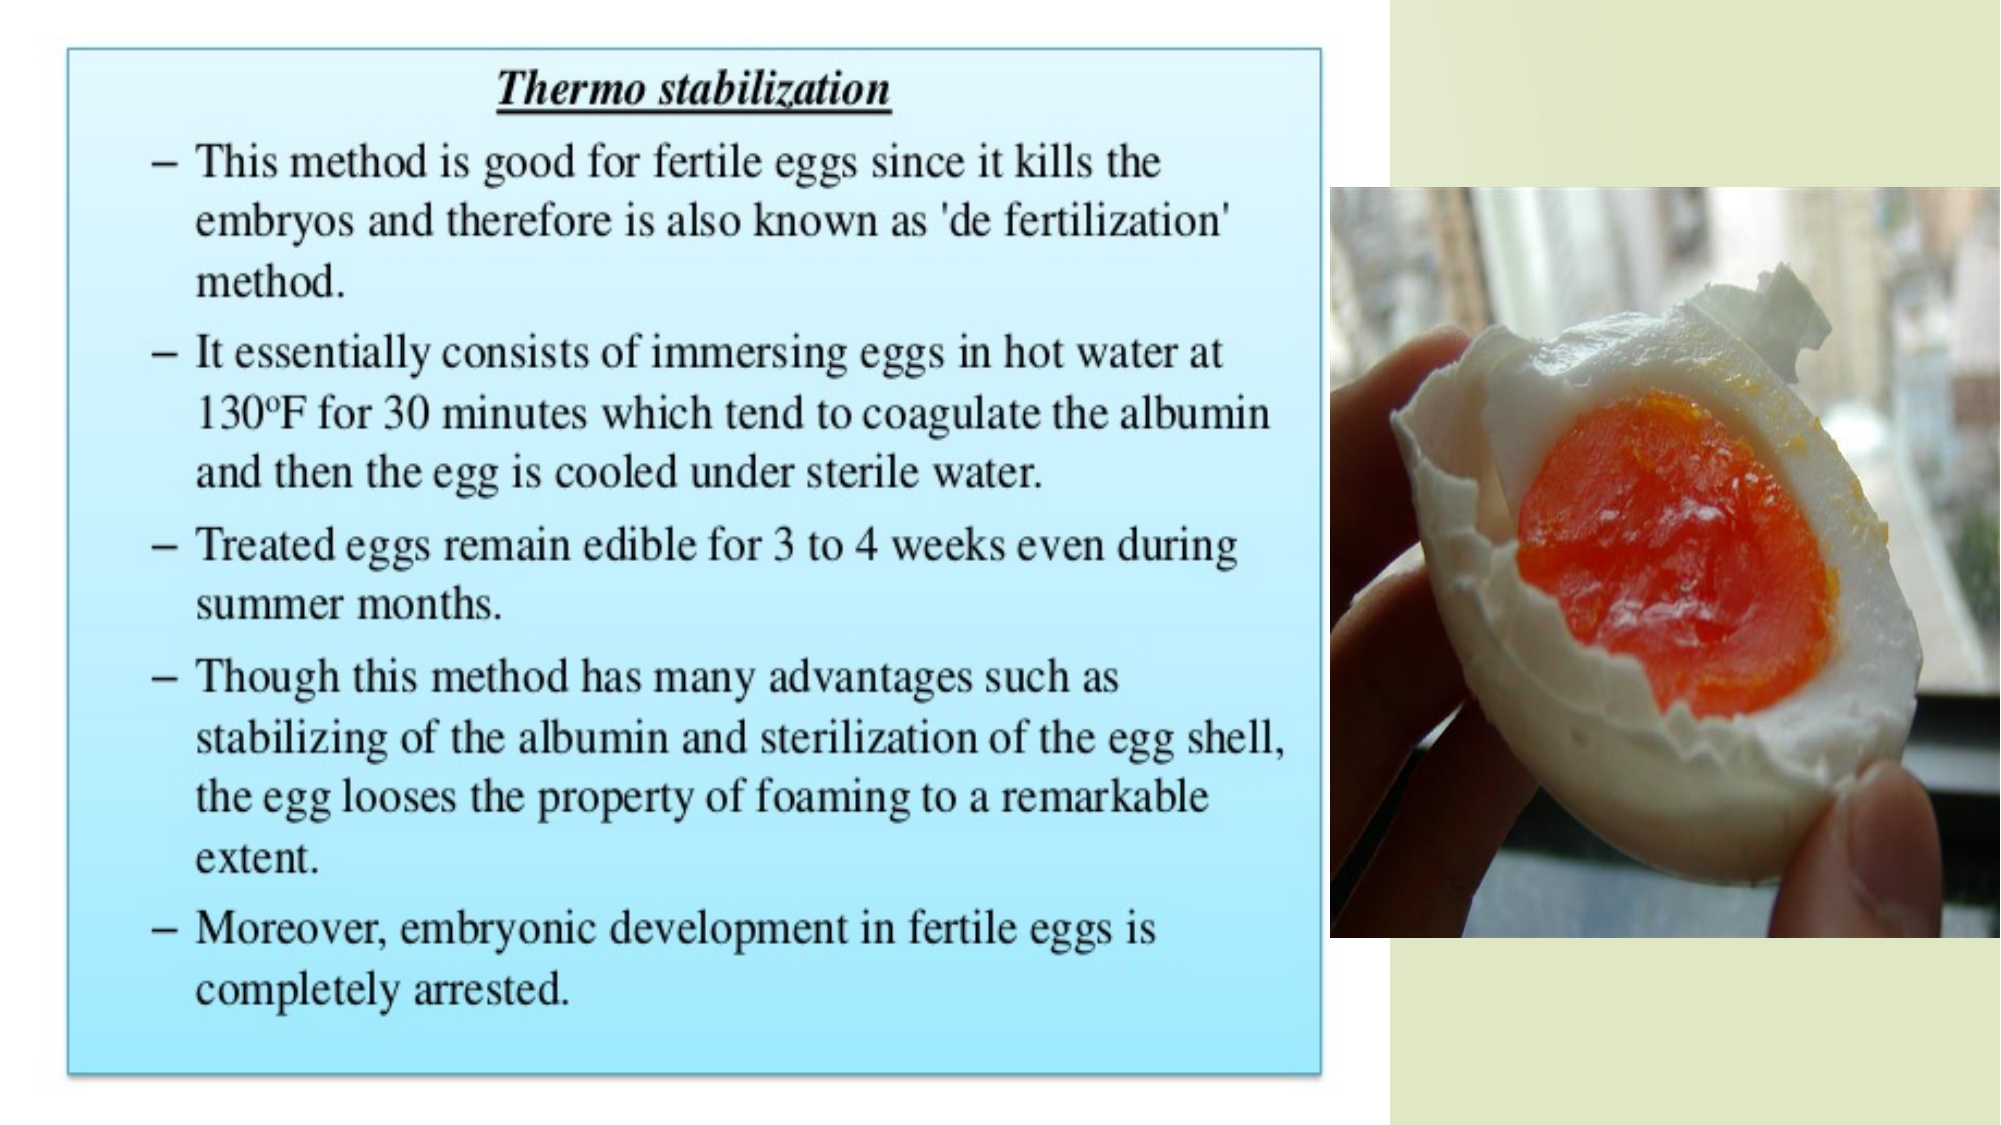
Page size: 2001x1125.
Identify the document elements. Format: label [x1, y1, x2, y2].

list [0, 0, 1390, 1125]
picture [1330, 187, 2000, 938]
